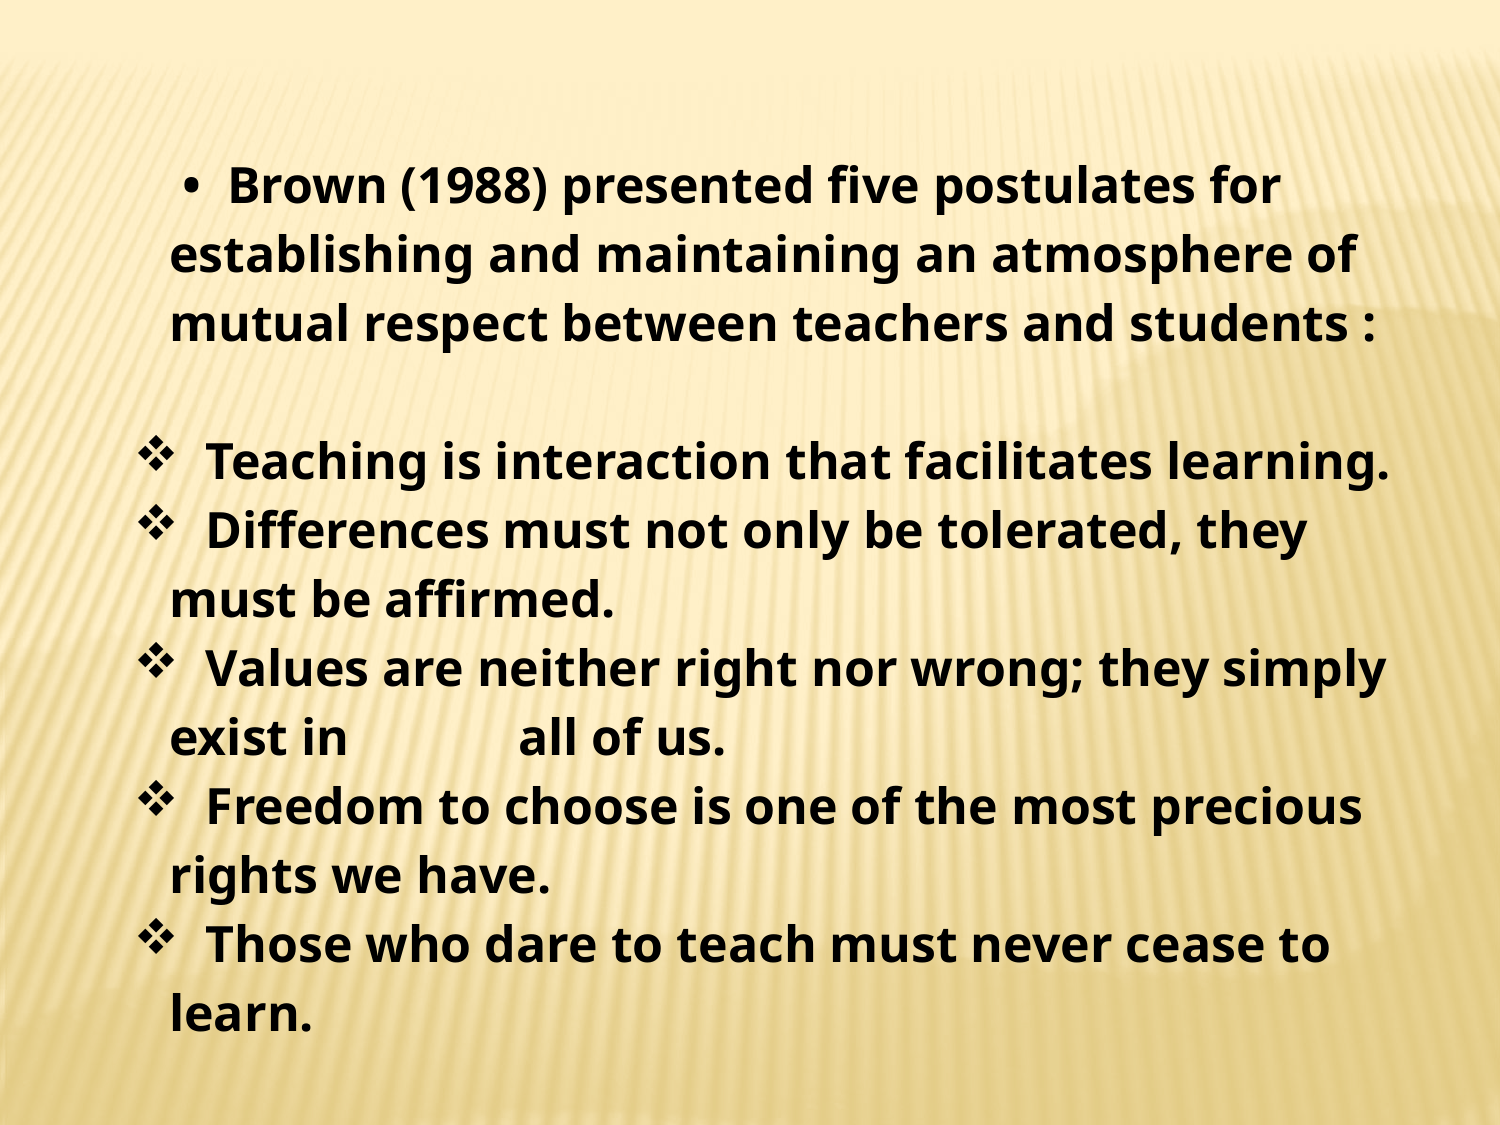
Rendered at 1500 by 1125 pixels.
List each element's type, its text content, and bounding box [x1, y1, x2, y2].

text_box • Brown (1988) presented five postulates for establishing and maintaining an atmosphere of mutual respect between teachers and students : Teaching is interaction that facilitates learning. Differences must not only be tolerated, they must be affirmed. Values are neither right nor wrong; they simply exist in all of us. Freedom to choose is one of the most precious rights we have. Those who dare to teach must never cease to learn. [112, 137, 1413, 1049]
